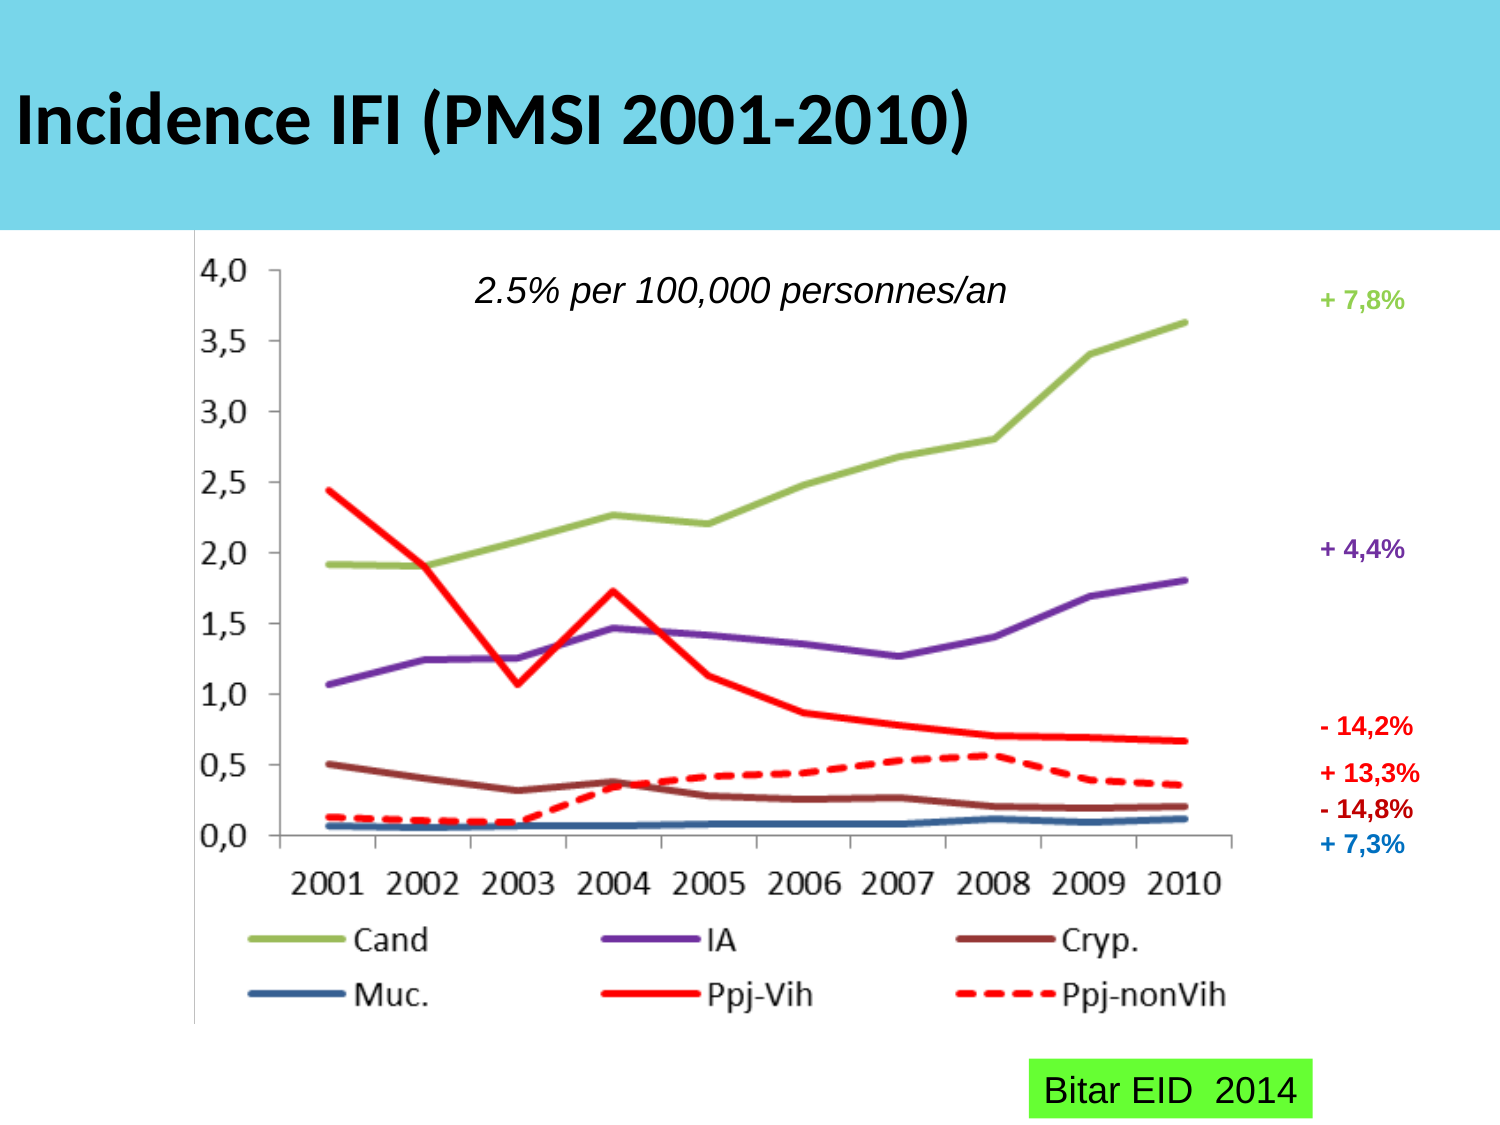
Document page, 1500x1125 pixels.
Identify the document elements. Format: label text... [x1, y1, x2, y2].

text_box Bitar EID 2014 [1028, 1058, 1313, 1119]
text_box + 13,3% [1307, 748, 1462, 784]
picture [193, 229, 1286, 1024]
title Incidence IFI (PMSI 2001-2010) [0, 0, 1500, 231]
text_box + 7,8% [1307, 275, 1462, 321]
text_box - 14,8% [1307, 784, 1485, 830]
text_box - 14,2% [1307, 702, 1462, 748]
text_box + 7,3% [1307, 830, 1462, 866]
text_box + 4,4% [1307, 524, 1462, 570]
